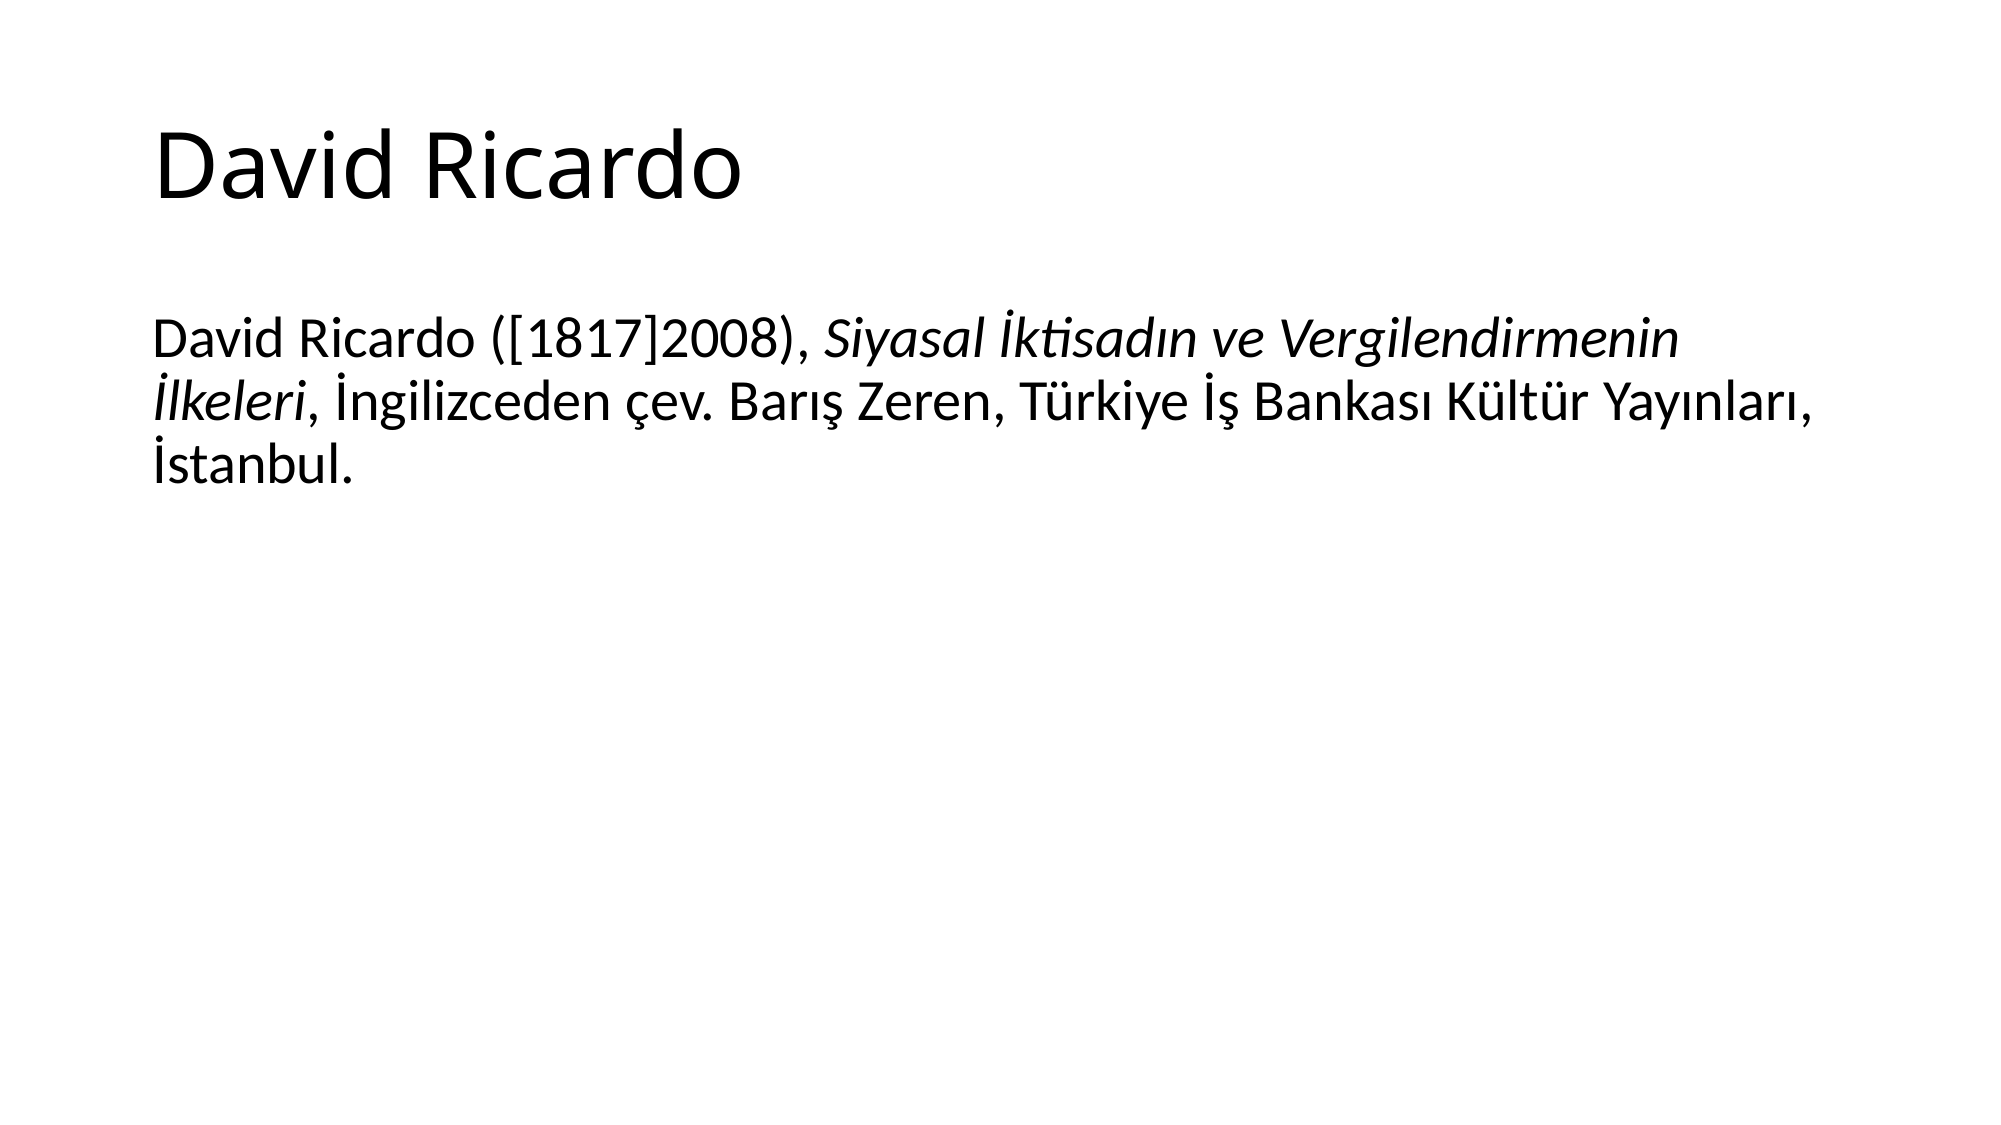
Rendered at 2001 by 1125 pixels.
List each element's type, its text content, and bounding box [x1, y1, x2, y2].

title David Ricardo [137, 59, 1863, 278]
list David Ricardo ([1817]2008), Siyasal İktisadın ve Vergilendirmenin İlkeleri, İngilizceden çev. Barış Zeren, Türkiye İş Bankası Kültür Yayınları, İstanbul. [137, 299, 1863, 707]
